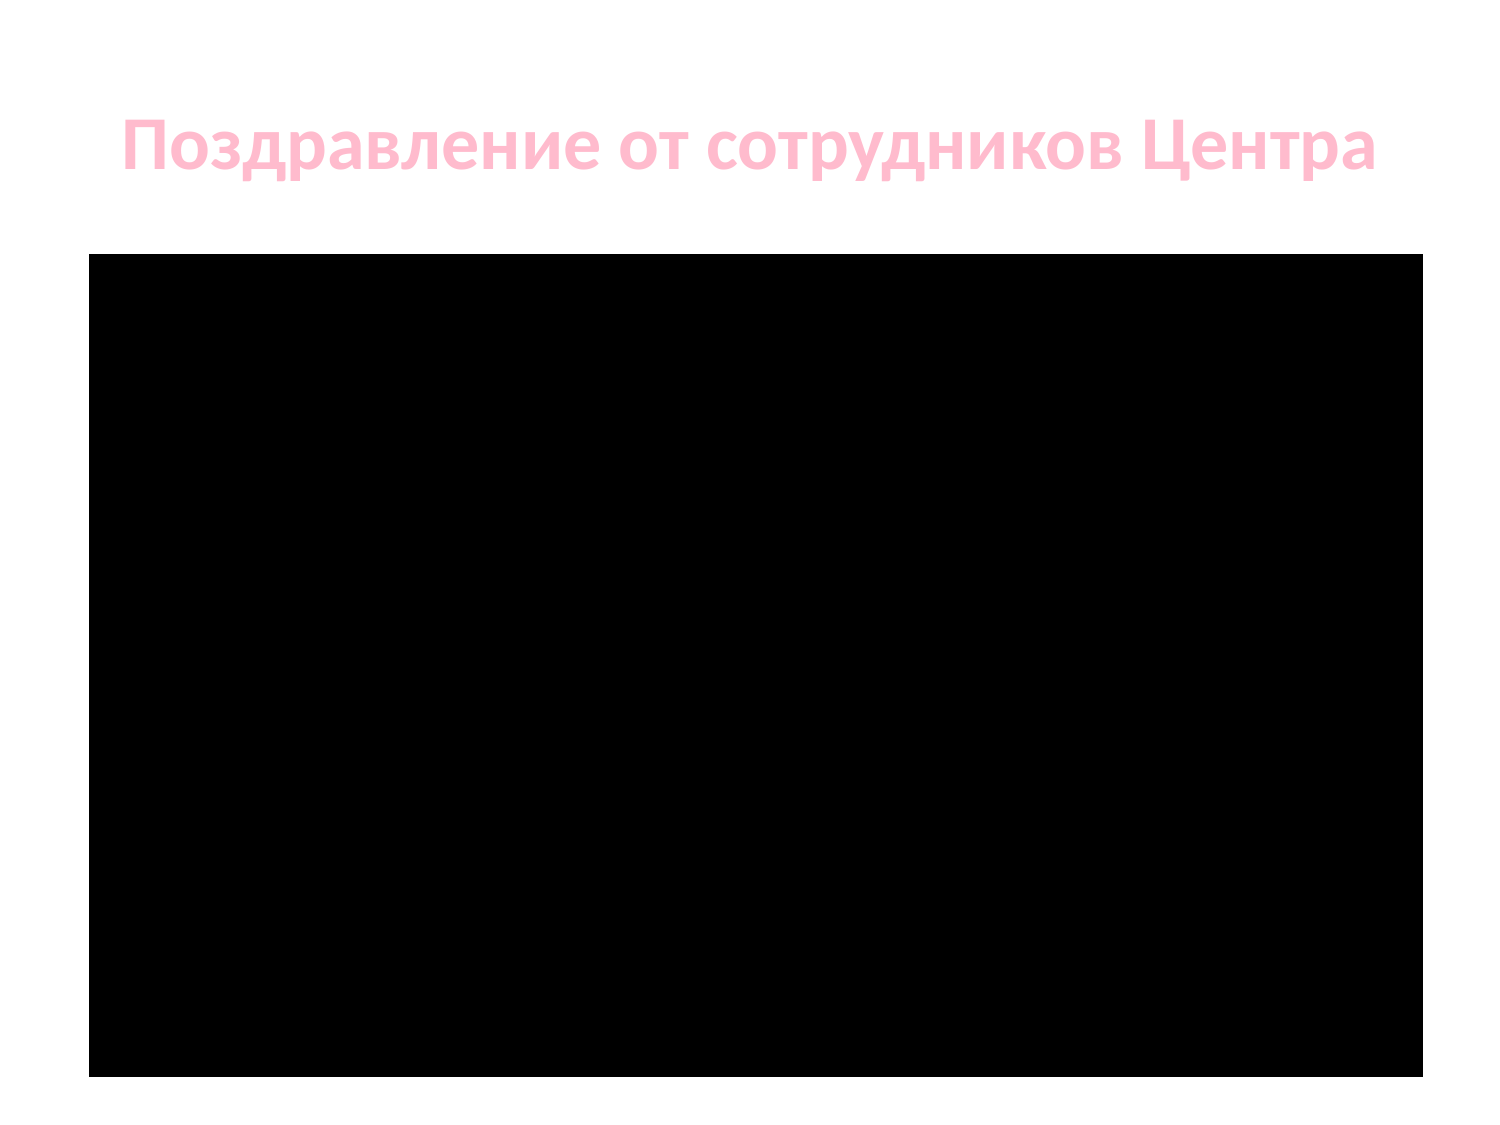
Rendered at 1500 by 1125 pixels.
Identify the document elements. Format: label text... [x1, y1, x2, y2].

title Поздравление от сотрудников Центра [75, 45, 1425, 233]
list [88, 253, 1424, 1078]
